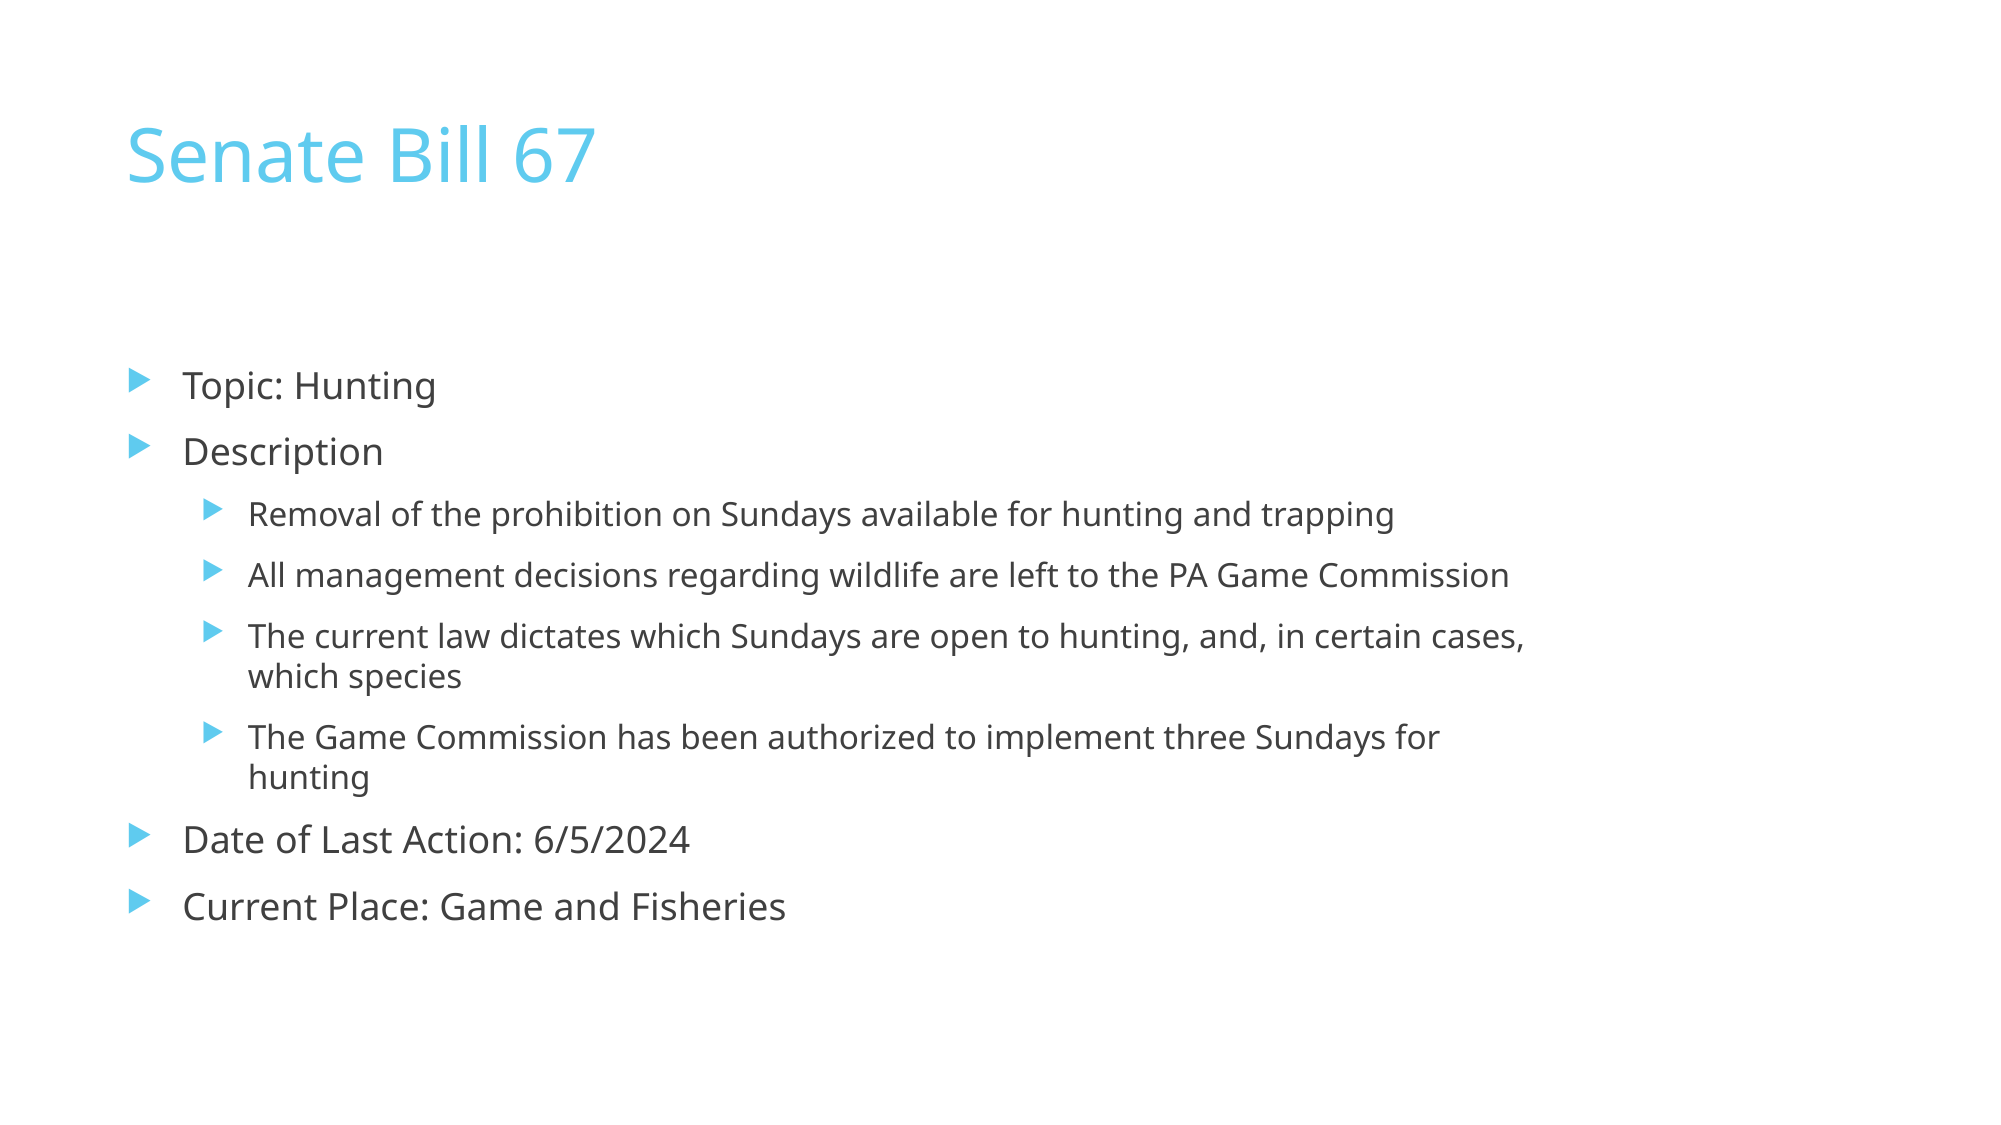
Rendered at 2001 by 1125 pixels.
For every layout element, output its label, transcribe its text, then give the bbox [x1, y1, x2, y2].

list Topic: Hunting Description Removal of the prohibition on Sundays available for hunting and trapping All management decisions regarding wildlife are left to the PA Game Commission The current law dictates which Sundays are open to hunting, and, in certain cases, which species The Game Commission has been authorized to implement three Sundays for hunting Date of Last Action: 6/5/2024 Current Place: Game and Fisheries [111, 354, 1555, 992]
title Senate Bill 67 [111, 99, 1522, 317]
